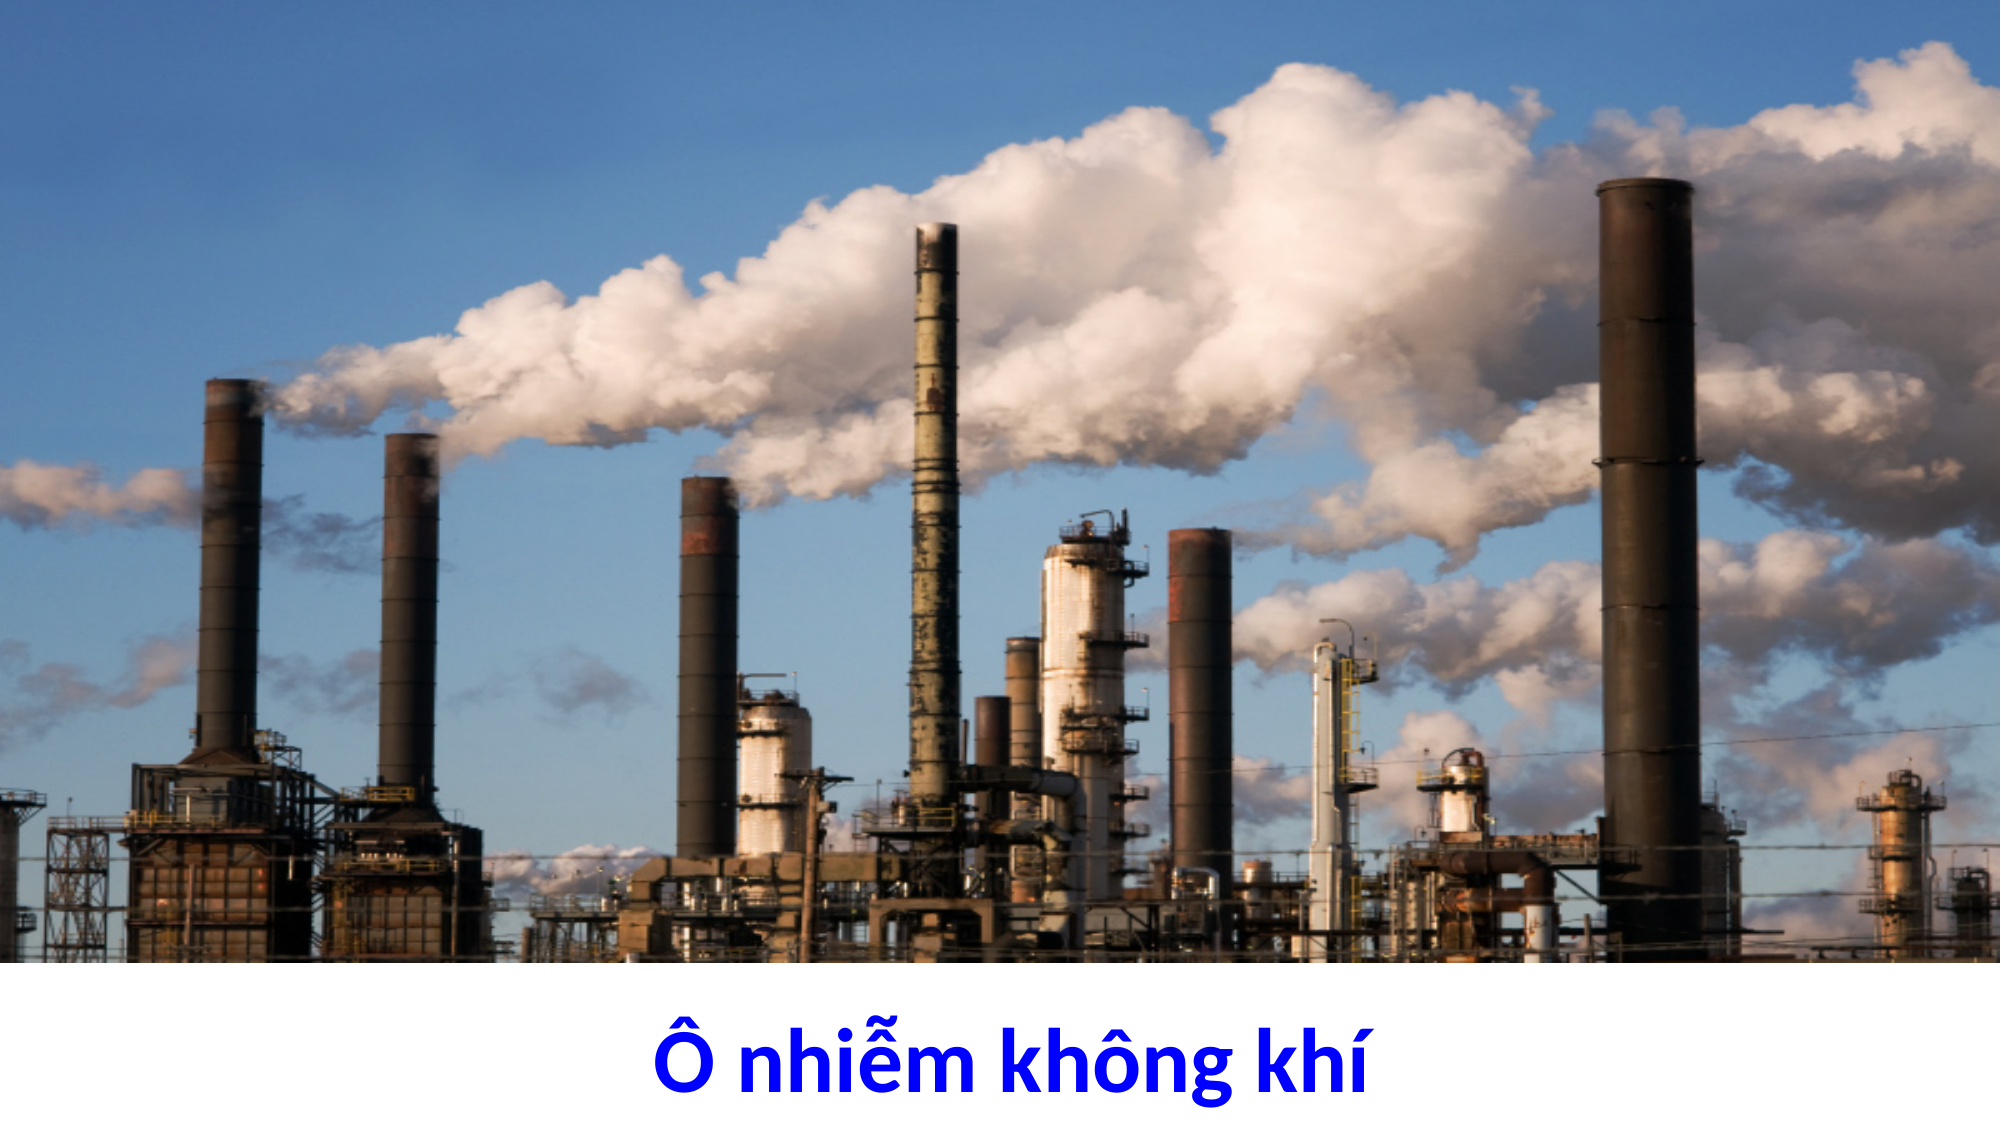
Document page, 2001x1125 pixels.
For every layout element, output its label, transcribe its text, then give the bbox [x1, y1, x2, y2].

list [0, 0, 2000, 963]
title Ô nhiễm không khí [337, 974, 1688, 1125]
